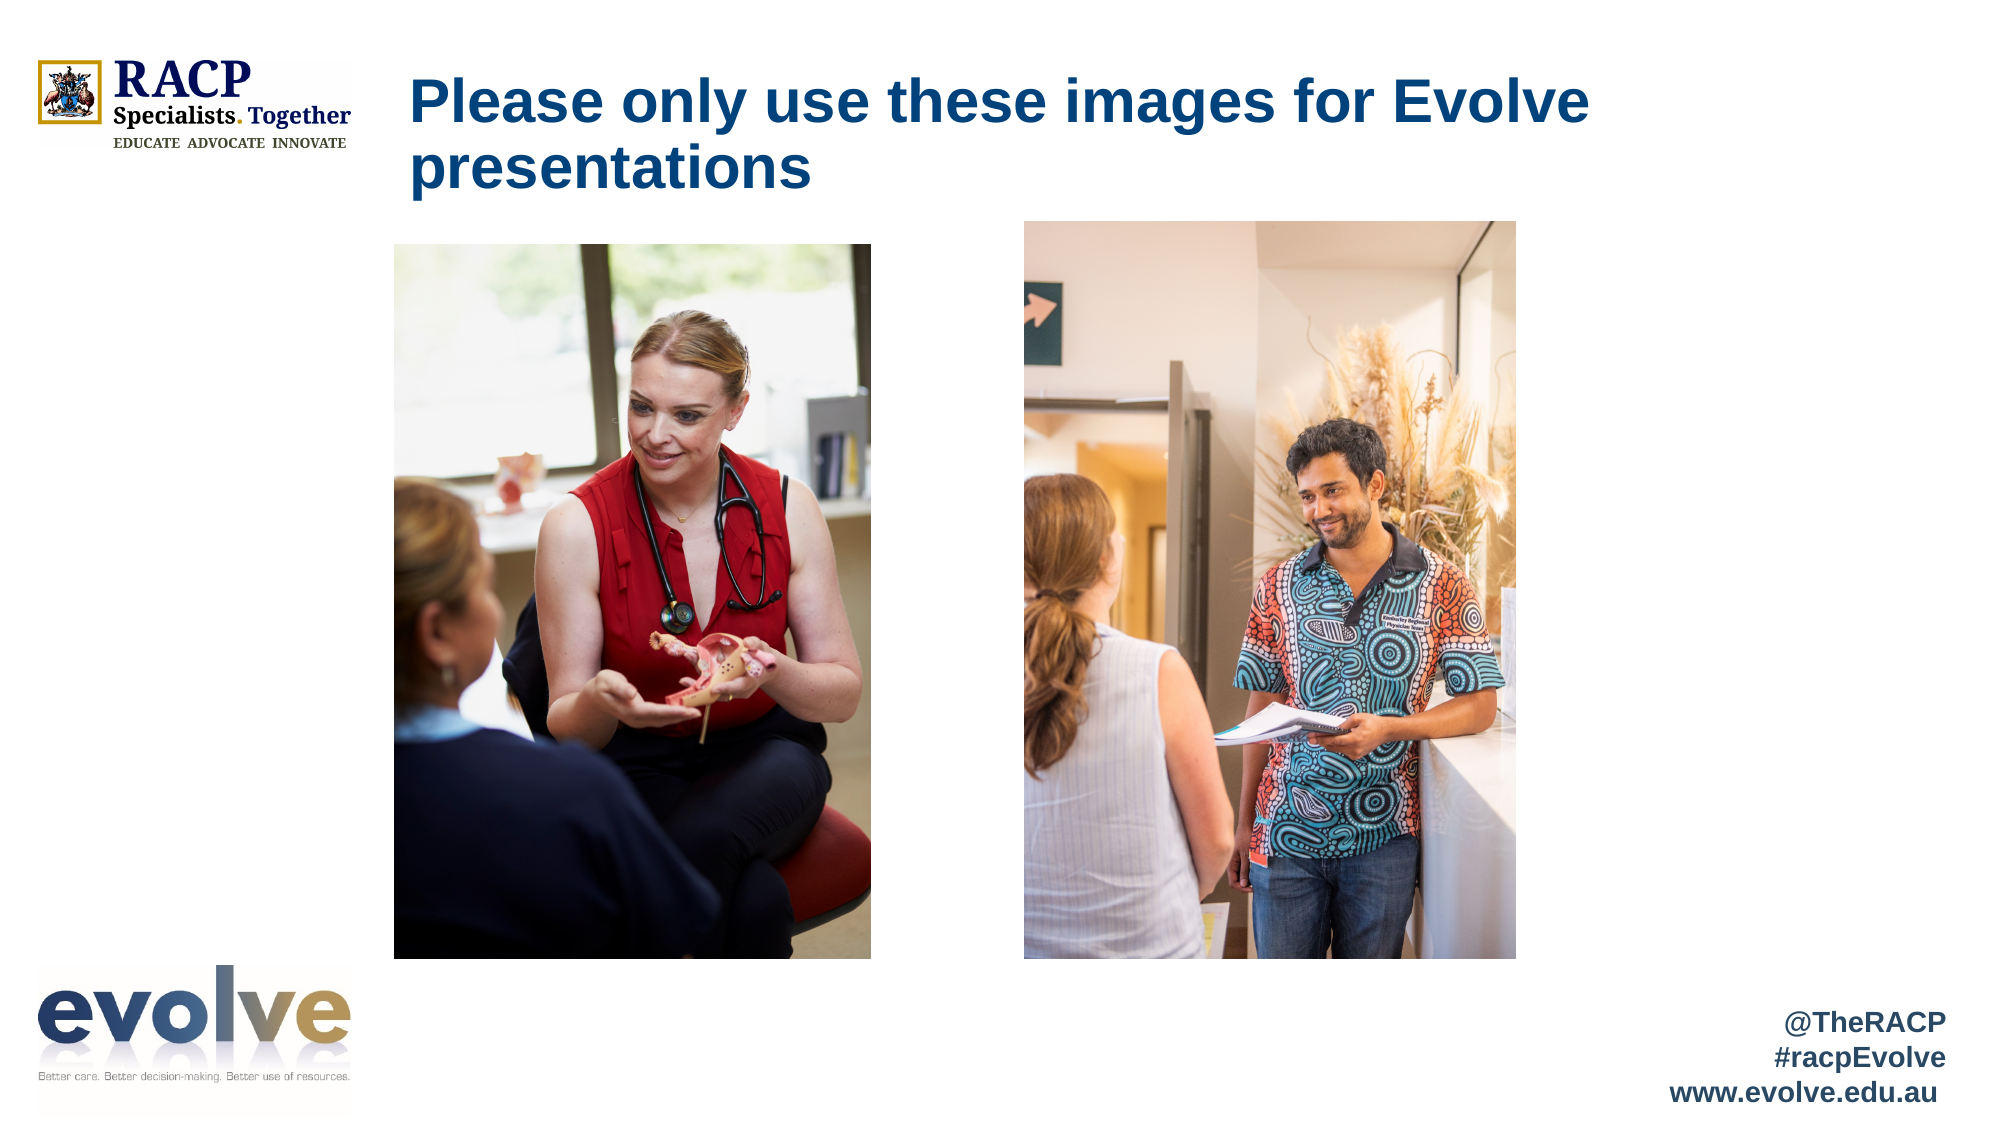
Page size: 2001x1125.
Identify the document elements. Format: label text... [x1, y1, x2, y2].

picture [38, 965, 351, 1117]
picture [394, 244, 871, 959]
picture [38, 60, 351, 148]
title Please only use these images for Evolve presentations [394, 59, 1863, 210]
picture [1024, 221, 1516, 959]
